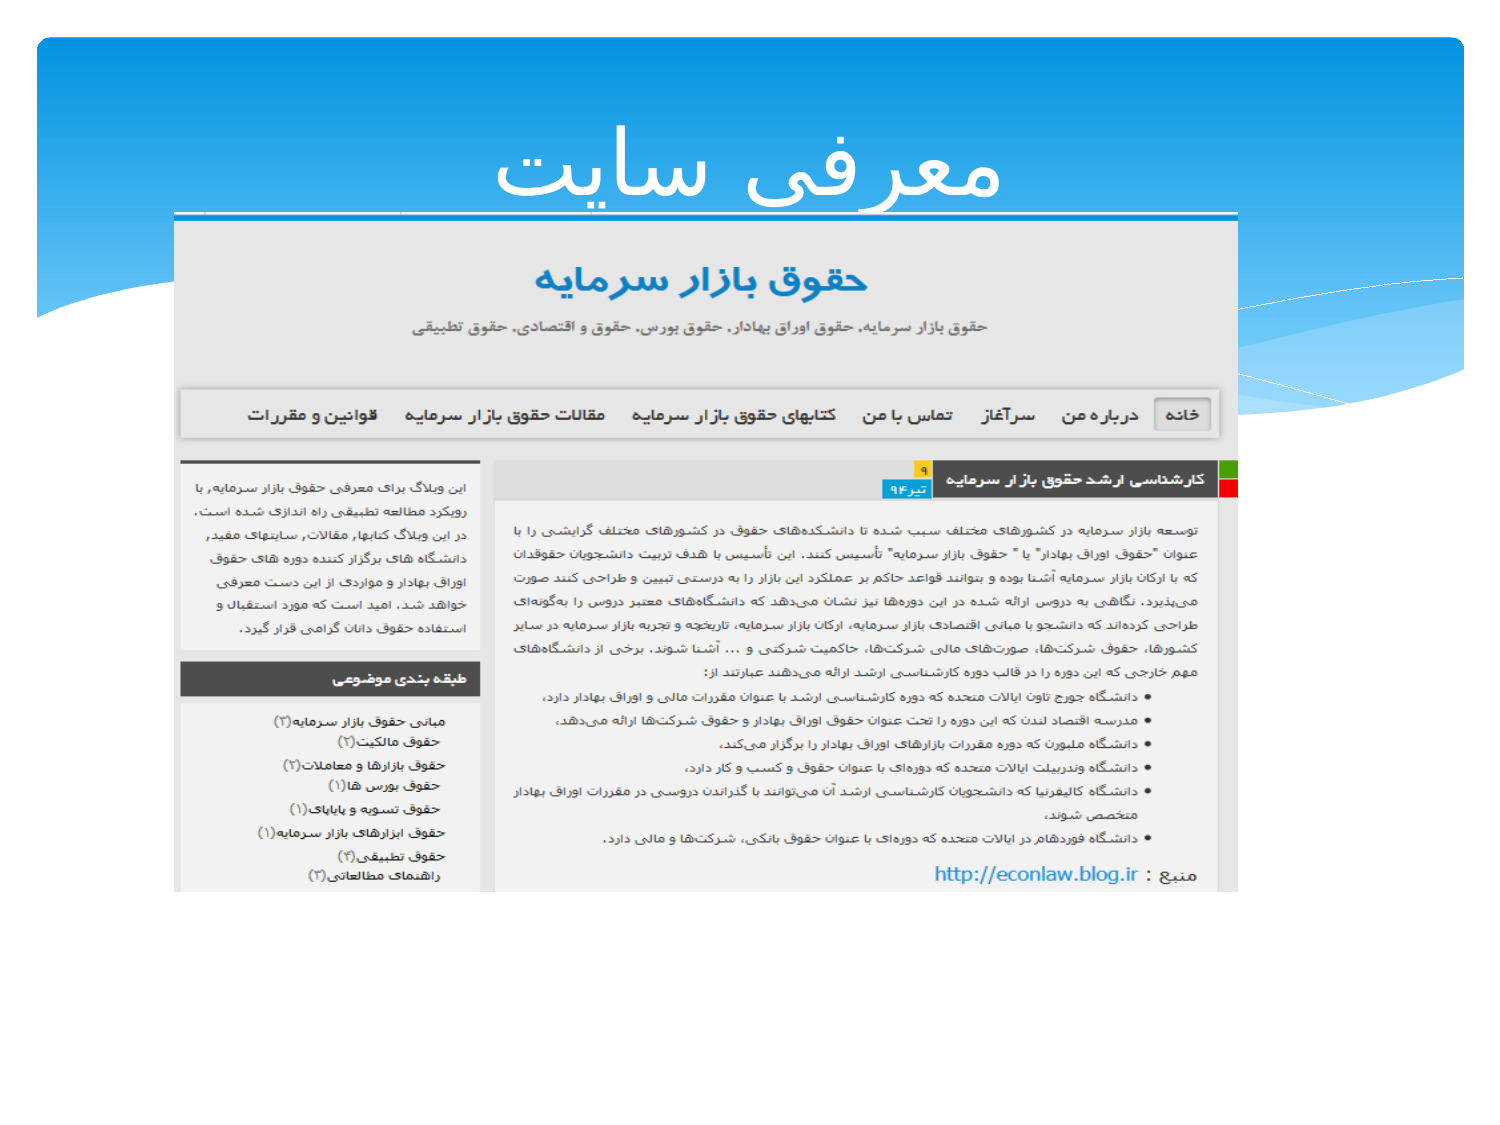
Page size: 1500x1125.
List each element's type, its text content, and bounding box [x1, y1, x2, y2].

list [173, 212, 1238, 892]
title معرفی سایت [75, 55, 1425, 261]
